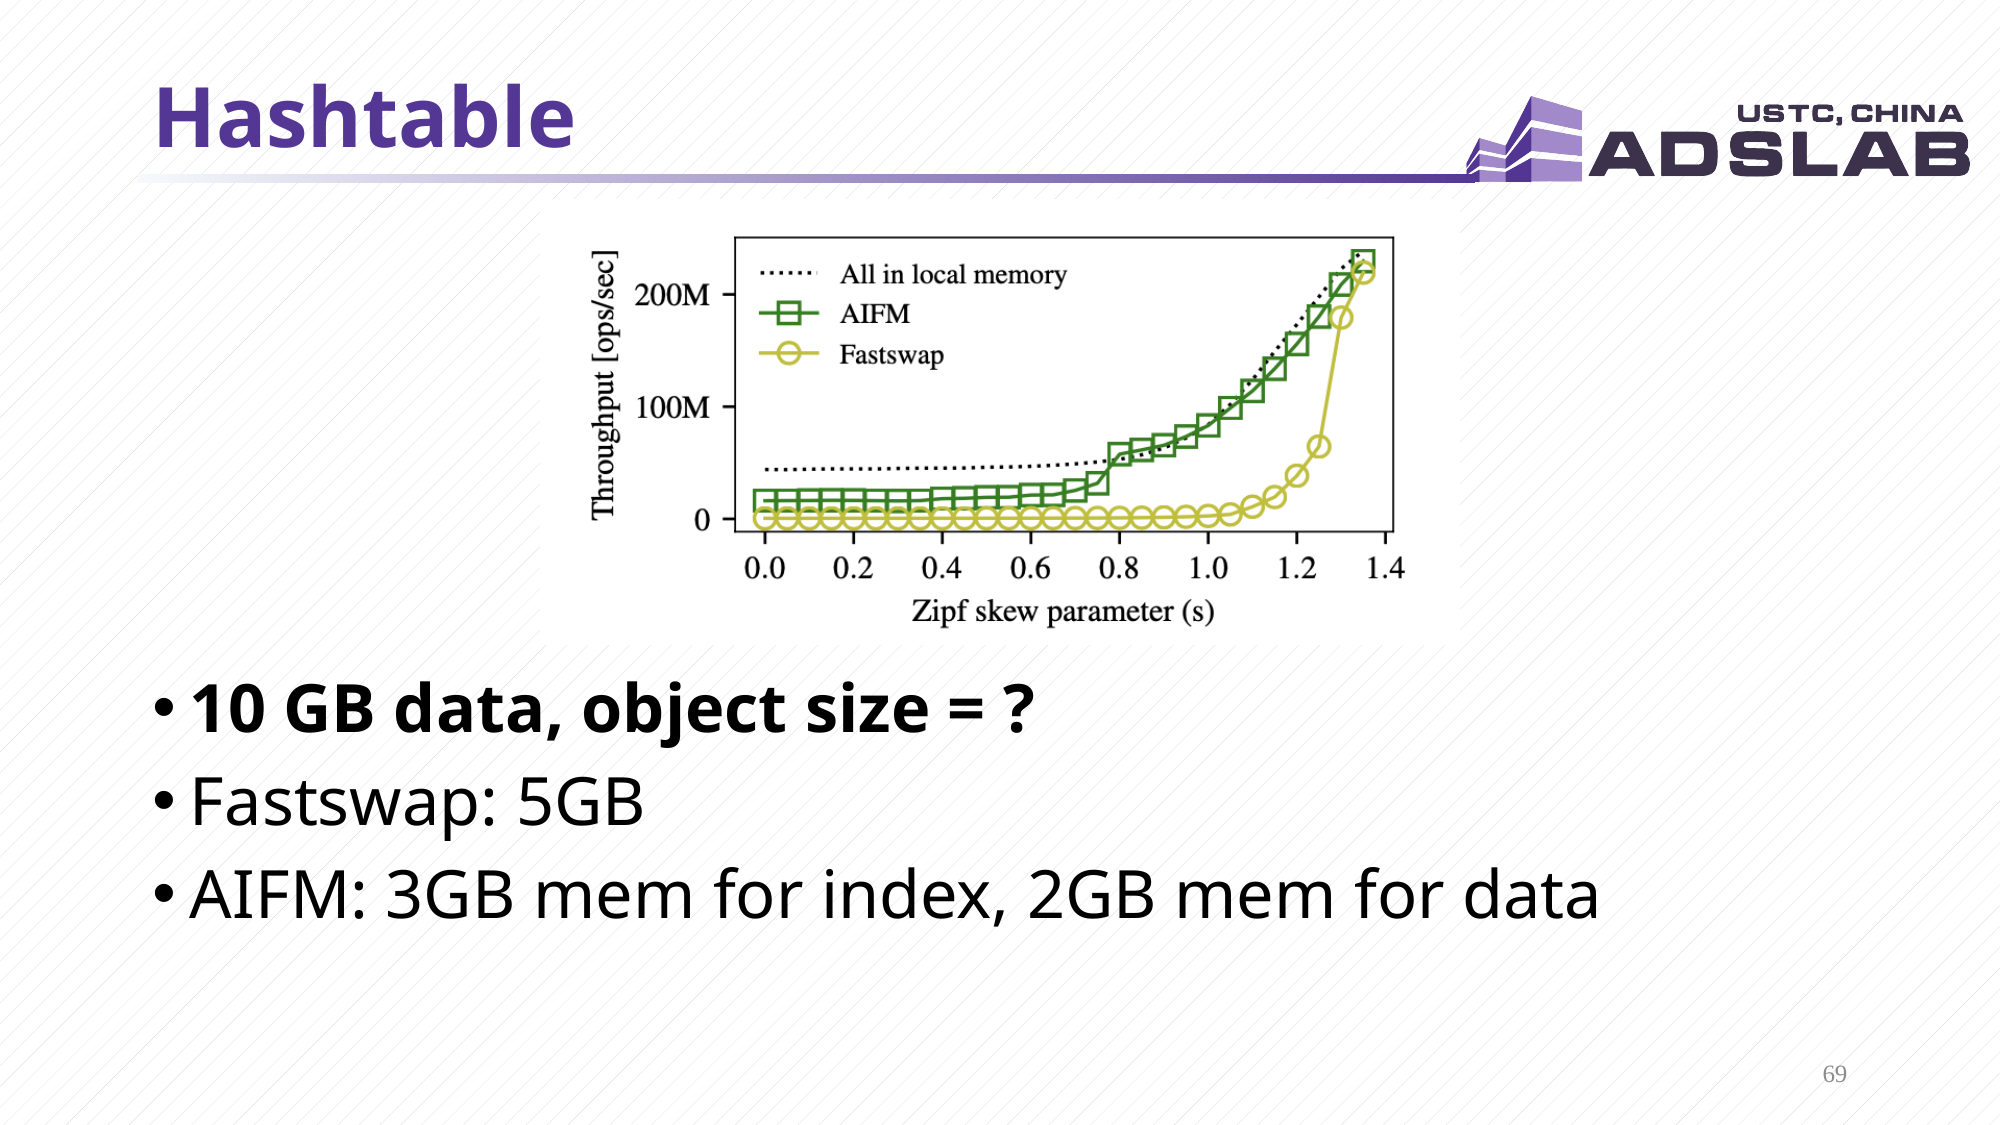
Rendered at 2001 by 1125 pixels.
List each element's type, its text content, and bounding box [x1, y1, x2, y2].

picture [1470, 93, 1976, 183]
title Hashtable [137, 63, 1863, 177]
list 10 GB data, object size = ? Fastswap: 5GB AIFM: 3GB mem for index, 2GB mem for data [137, 667, 1863, 1014]
picture [540, 199, 1460, 645]
